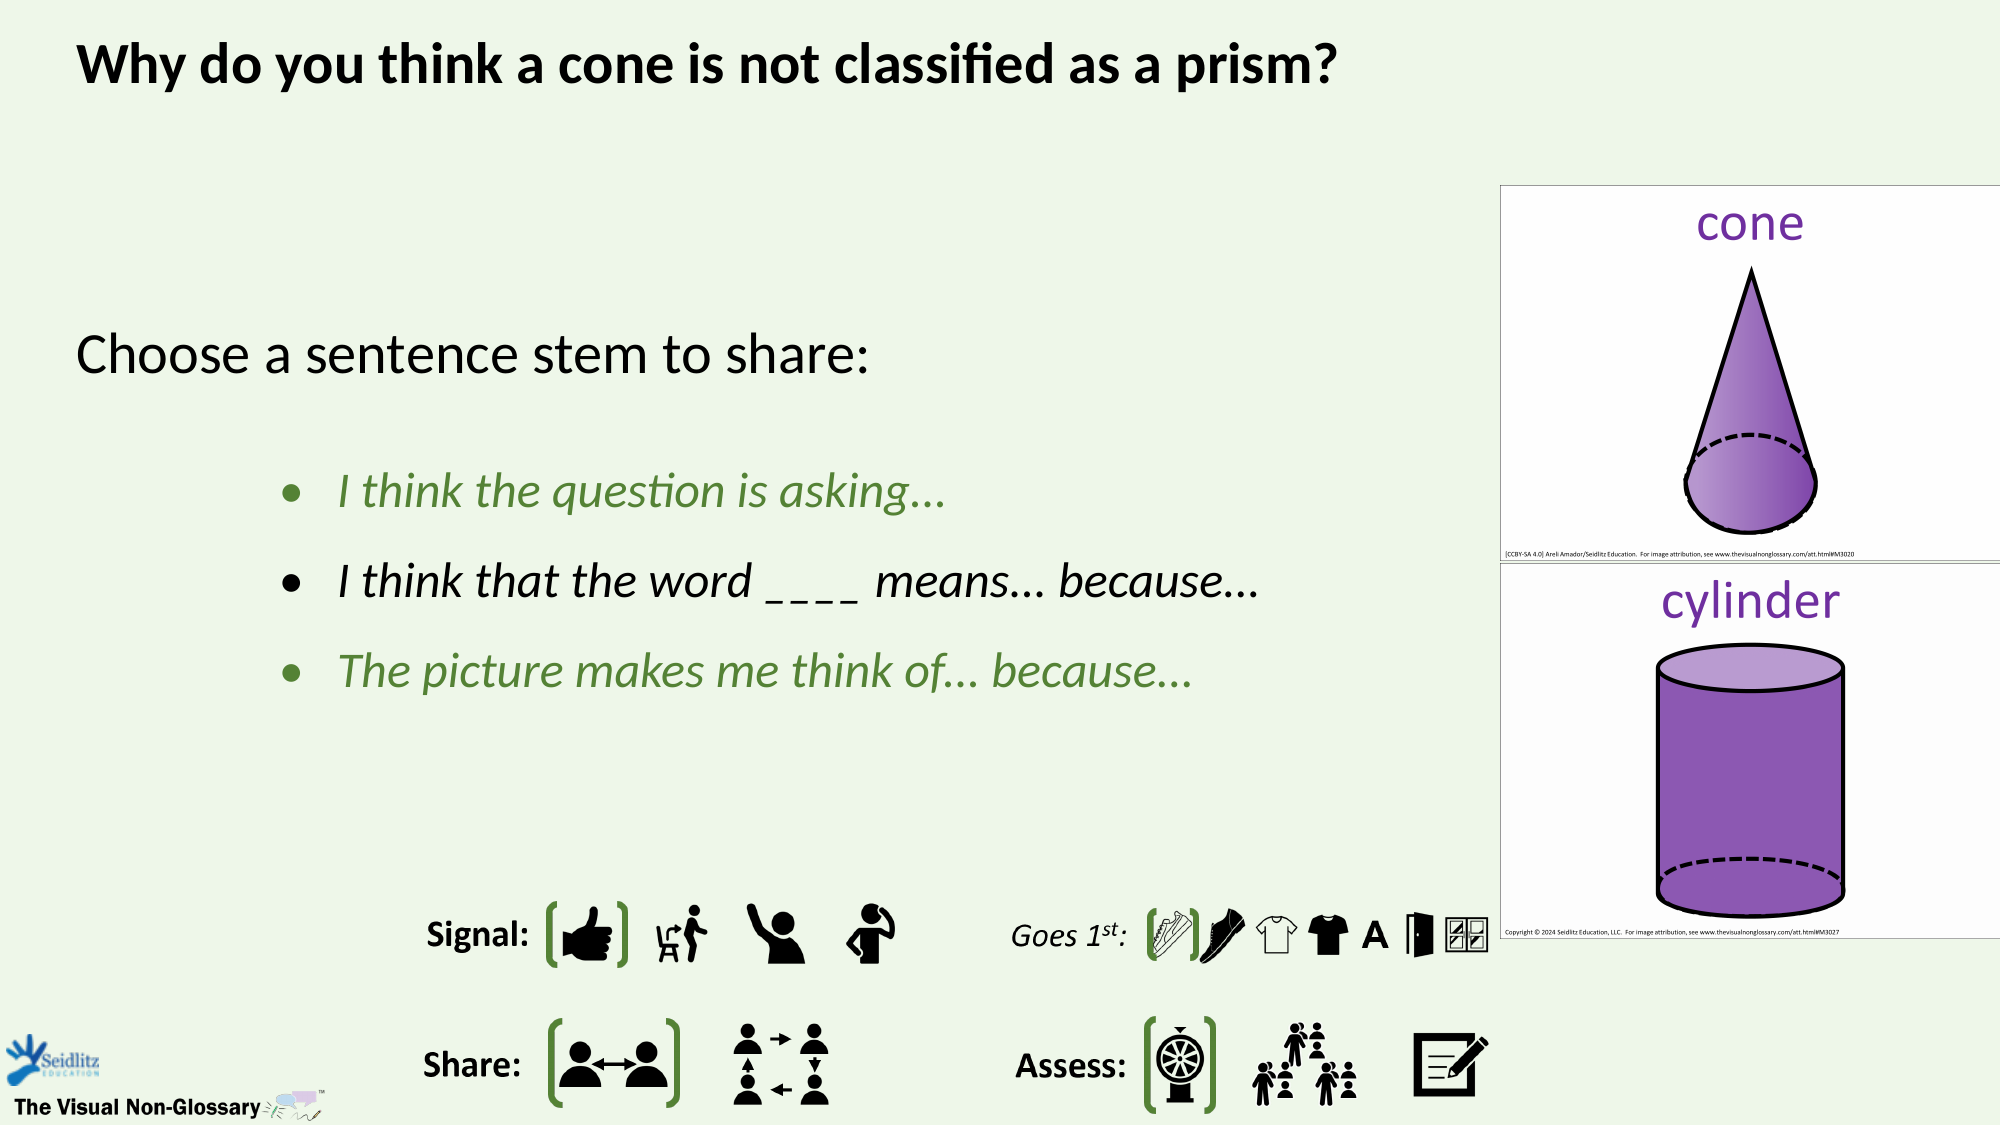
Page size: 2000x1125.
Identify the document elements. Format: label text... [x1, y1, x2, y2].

text_box • I think the question is asking... • I think that the word ____ means... because... • The picture makes me think of... because... [263, 374, 1277, 705]
picture [400, 899, 1489, 1114]
picture [1499, 563, 2000, 940]
picture [1499, 185, 2000, 562]
picture [0, 1034, 328, 1125]
text_box Why do you think a cone is not classified as a prism? [61, 18, 1479, 103]
text_box Choose a sentence stem to share: [61, 307, 1479, 393]
